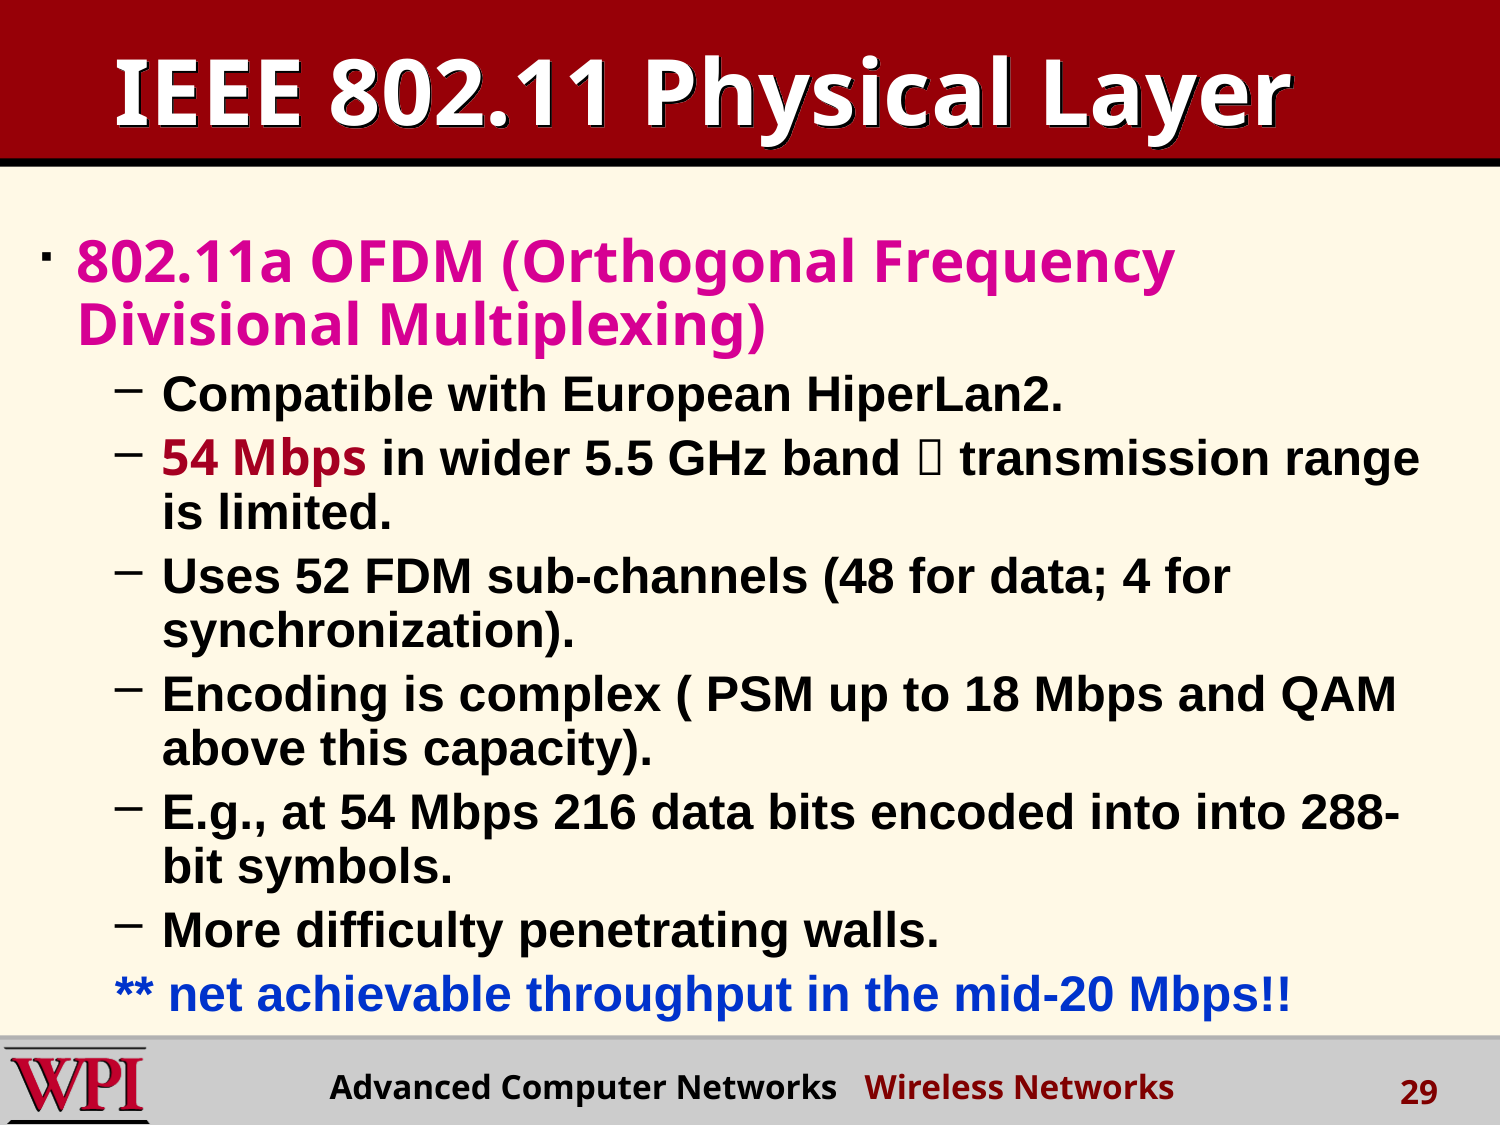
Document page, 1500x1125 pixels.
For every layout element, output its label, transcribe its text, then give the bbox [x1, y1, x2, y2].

slide_number 29 [1344, 1063, 1495, 1102]
picture [0, 167, 1500, 1035]
picture [0, 0, 1500, 158]
picture [0, 1040, 1500, 1125]
title IEEE 802.11 Physical Layer [64, 13, 1369, 153]
list 802.11a OFDM (Orthogonal Frequency Divisional Multiplexing) Compatible with European HiperLan2. 54 Mbps in wider 5.5 GHz band  transmission range is limited. Uses 52 FDM sub-channels (48 for data; 4 for synchronization). Encoding is complex ( PSM up to 18 Mbps and QAM above this capacity). E.g., at 54 Mbps 216 data bits encoded into into 288-bit symbols. More difficulty penetrating walls. ** net achievable throughput in the mid-20 Mbps!! [24, 224, 1476, 976]
footer Advanced Computer Networks Wireless Networks [210, 1058, 1304, 1107]
